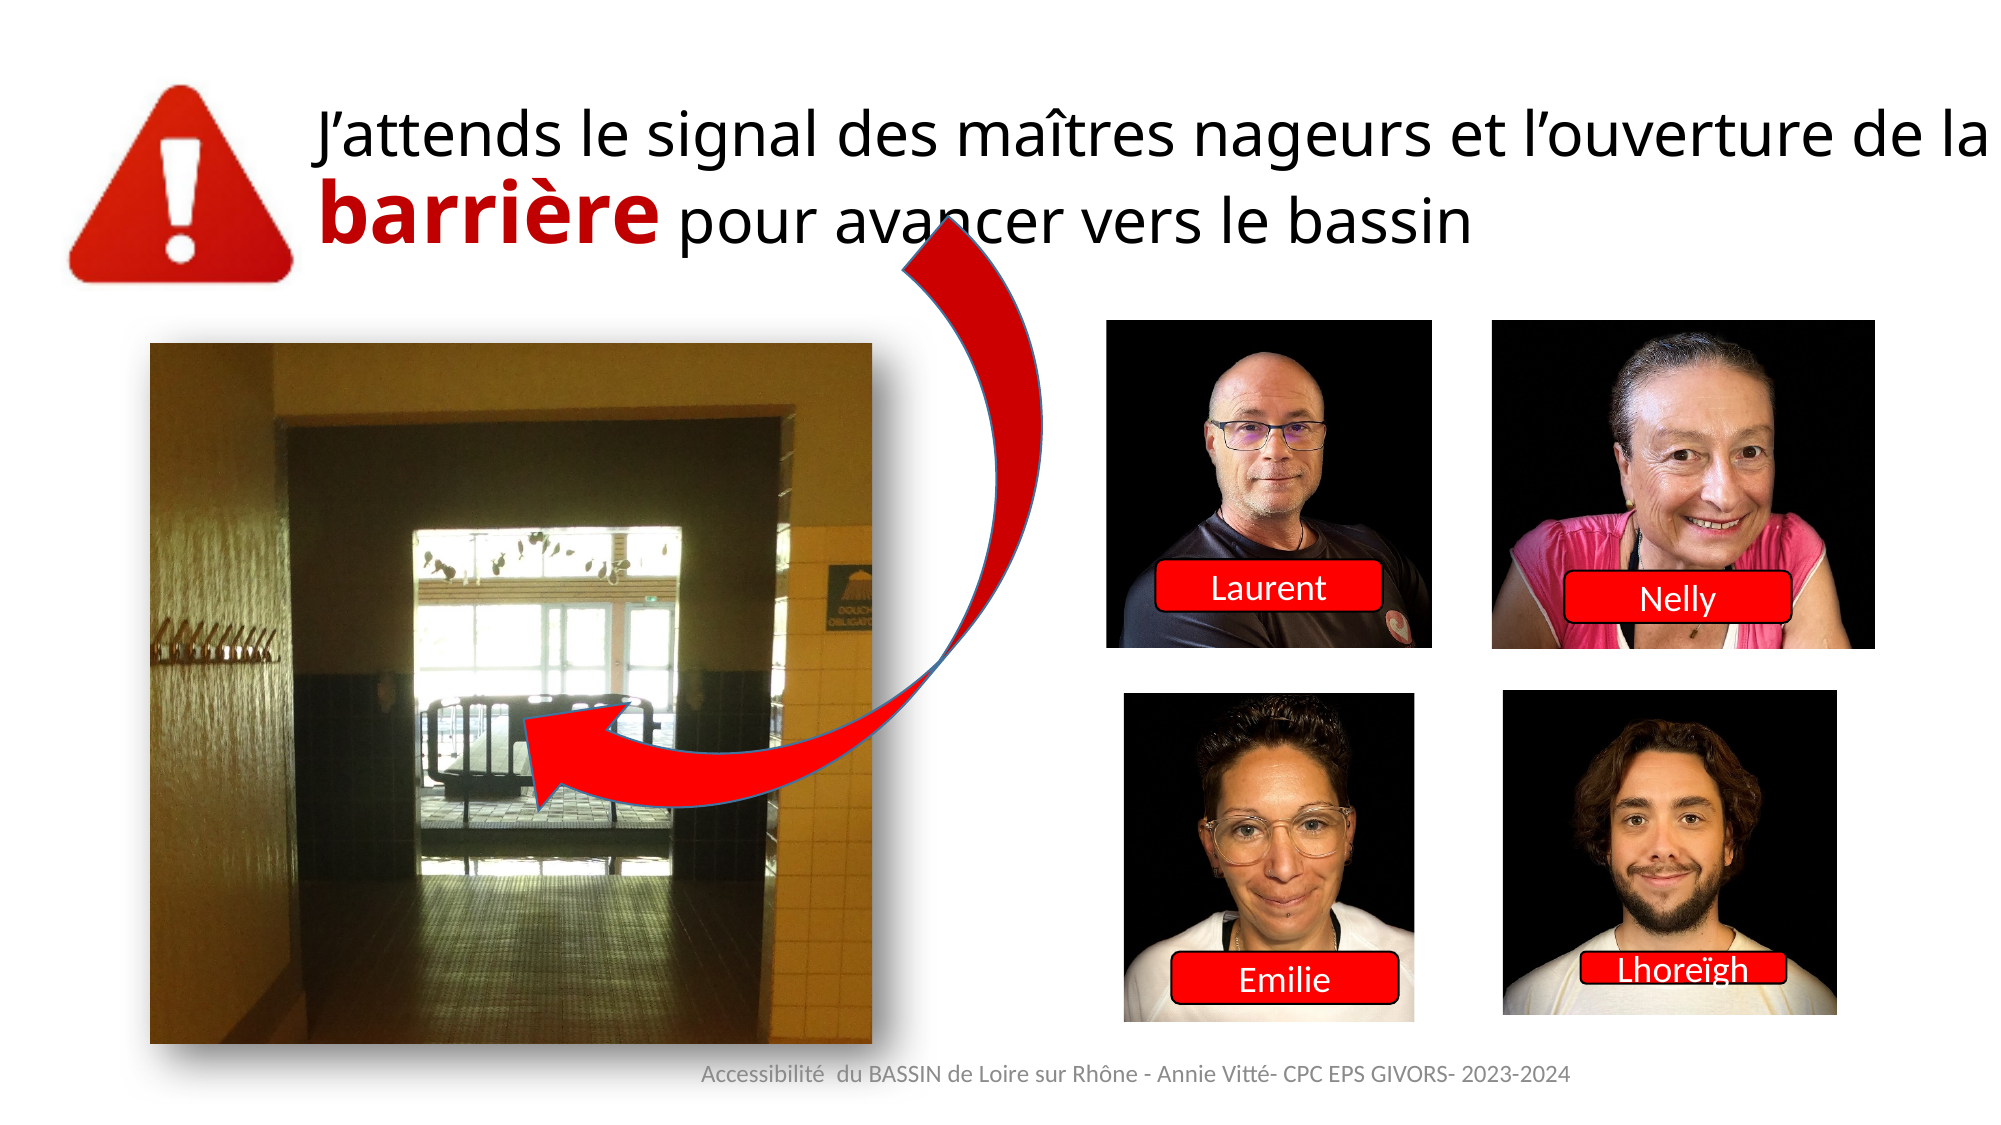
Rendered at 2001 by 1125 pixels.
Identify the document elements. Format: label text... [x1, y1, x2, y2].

text_box [873, 214, 1043, 736]
title J’attends le signal des maîtres nageurs et l’ouverture de la barrière pour avancer vers le bassin [302, 73, 2000, 291]
picture [1502, 690, 1837, 1015]
footer Accessibilité du BASSIN de Loire sur Rhône - Annie Vitté- CPC EPS GIVORS- 2023-2024 [662, 1042, 1612, 1103]
picture [1123, 693, 1415, 1022]
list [60, 73, 302, 291]
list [149, 343, 873, 1044]
picture [1491, 320, 1875, 649]
picture [1106, 320, 1432, 648]
